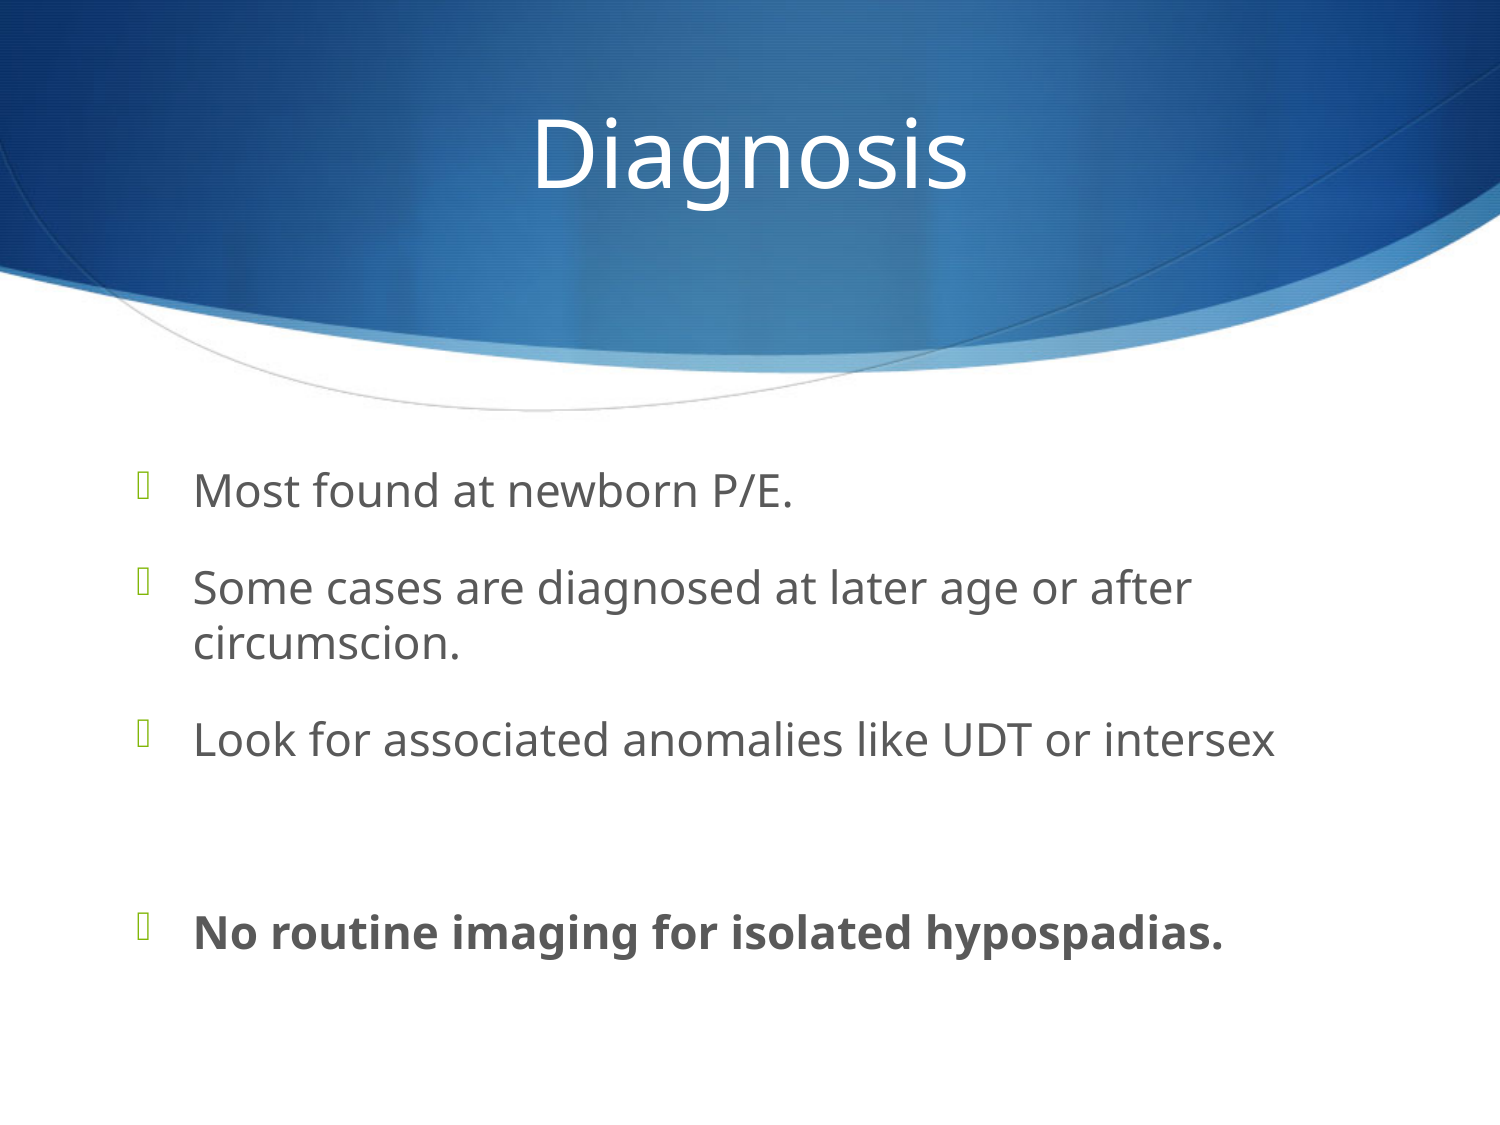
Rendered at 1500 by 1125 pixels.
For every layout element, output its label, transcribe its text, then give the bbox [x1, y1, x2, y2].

title Diagnosis [75, 56, 1425, 245]
picture [0, 0, 1500, 1125]
list Most found at newborn P/E. Some cases are diagnosed at later age or after circumscion. Look for associated anomalies like UDT or intersex No routine imaging for isolated hypospadias. [121, 454, 1379, 991]
